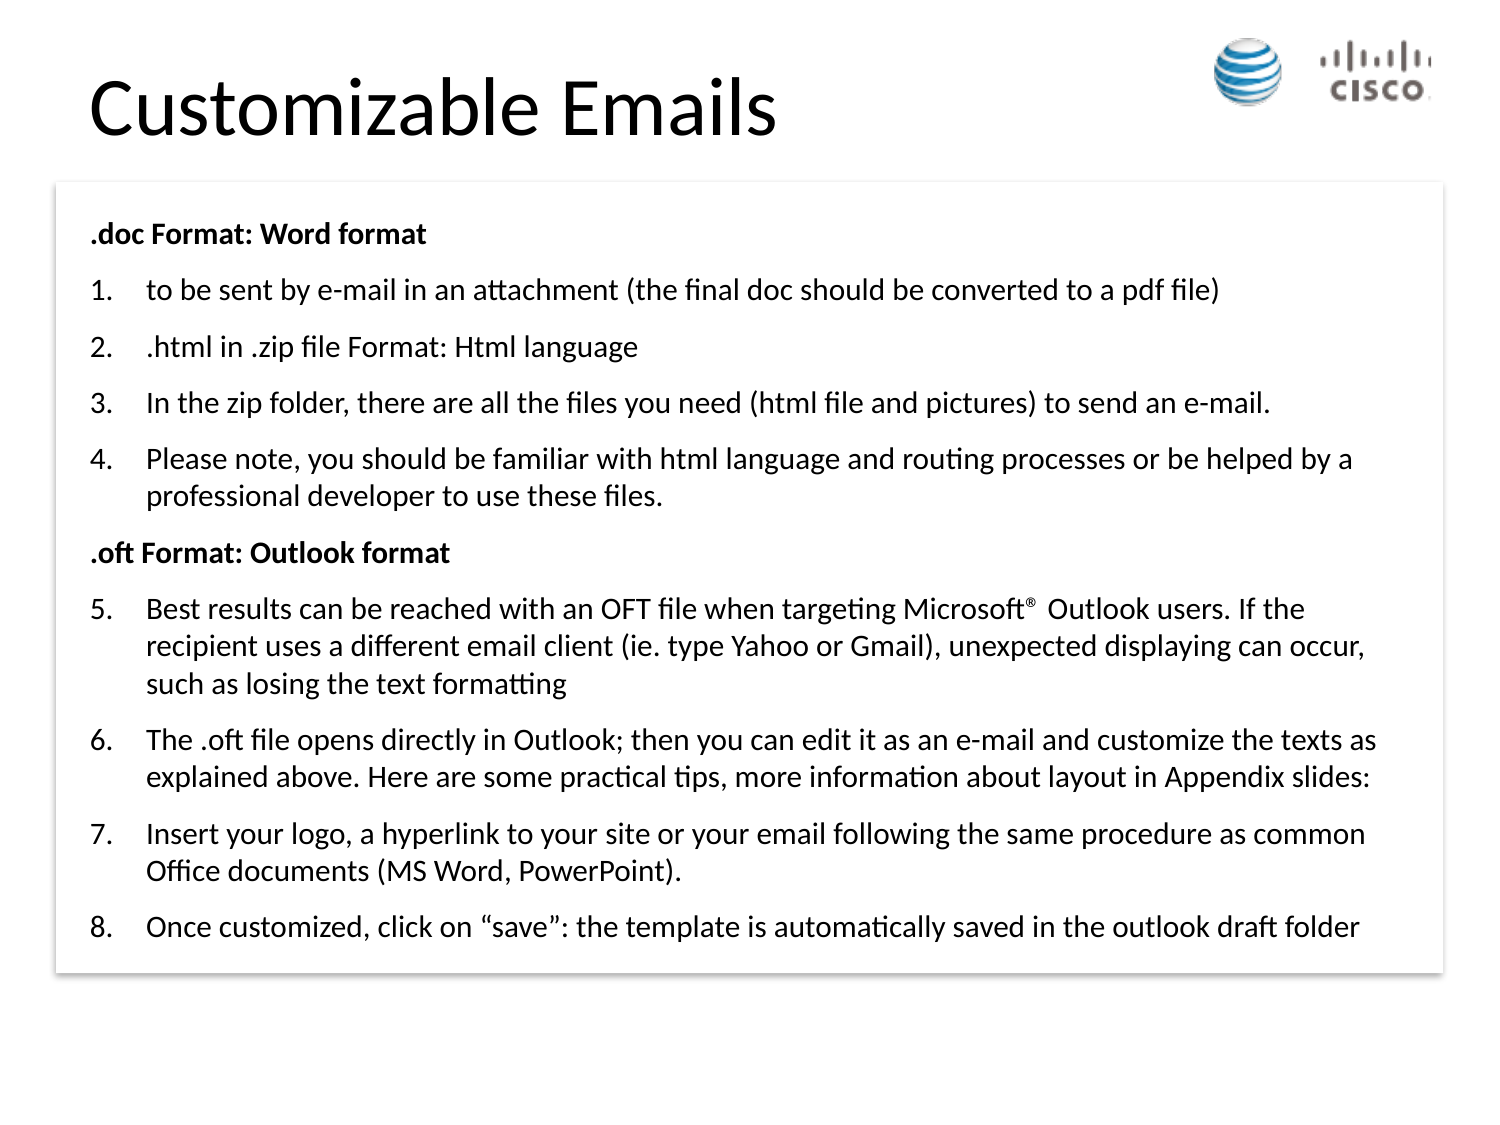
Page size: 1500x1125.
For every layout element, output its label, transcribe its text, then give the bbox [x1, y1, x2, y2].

text_box .doc Format: Word format to be sent by e-mail in an attachment (the final doc should be converted to a pdf file) .html in .zip file Format: Html language In the zip folder, there are all the files you need (html file and pictures) to send an e-mail. Please note, you should be familiar with html language and routing processes or be helped by a professional developer to use these files. .oft Format: Outlook format Best results can be reached with an OFT file when targeting Microsoft® Outlook users. If the recipient uses a different email client (ie. type Yahoo or Gmail), unexpected displaying can occur, such as losing the text formatting The .oft file opens directly in Outlook; then you can edit it as an e-mail and customize the texts as explained above. Here are some practical tips, more information about layout in Appendix slides: Insert your logo, a hyperlink to your site or your email following the same procedure as common Office documents (MS Word, PowerPoint). Once customized, click on “save”: the template is automatically saved in the outlook draft folder [75, 205, 1436, 941]
text_box Customizable Emails [75, 45, 1436, 205]
